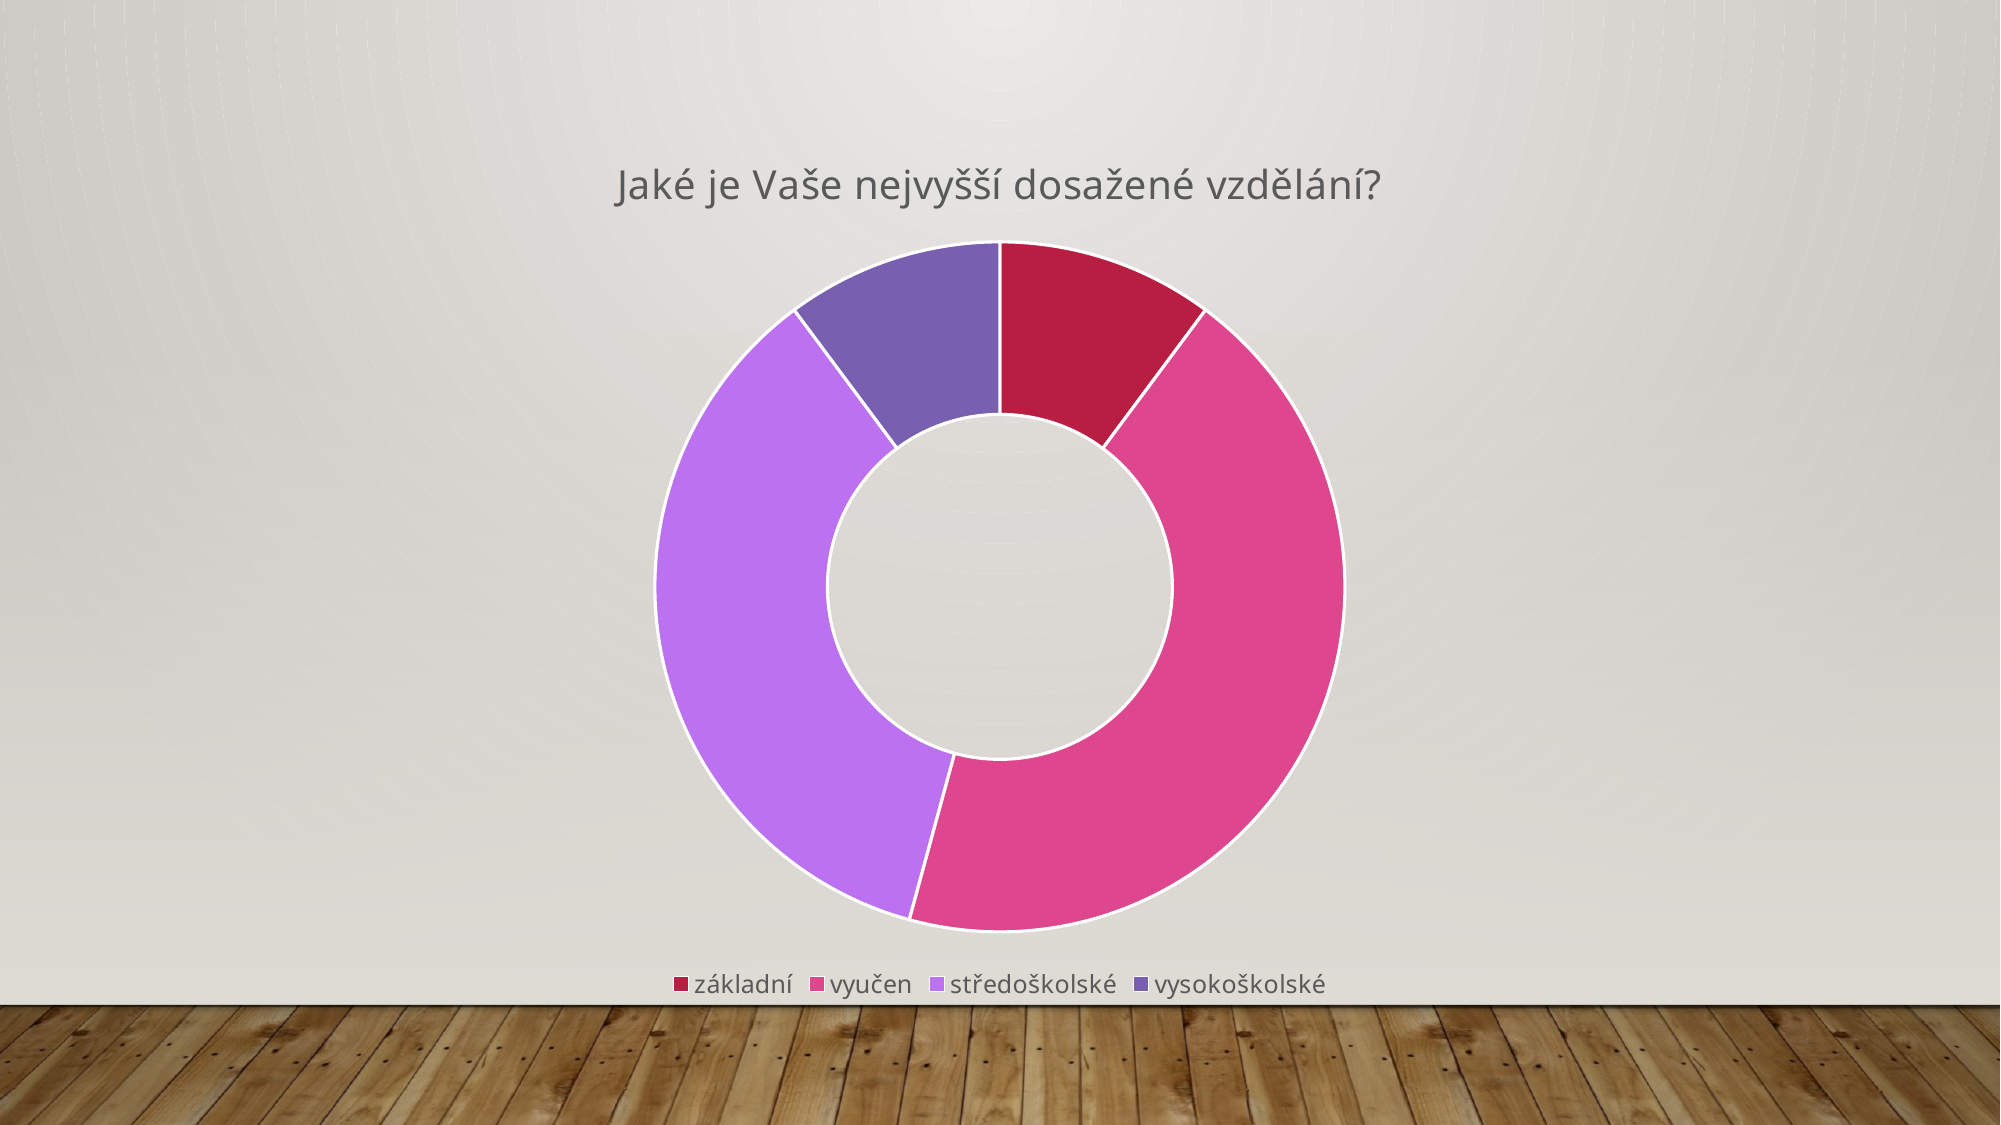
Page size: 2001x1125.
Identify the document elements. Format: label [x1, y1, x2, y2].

picture [0, 1005, 2000, 1125]
chart [332, 117, 1667, 1008]
